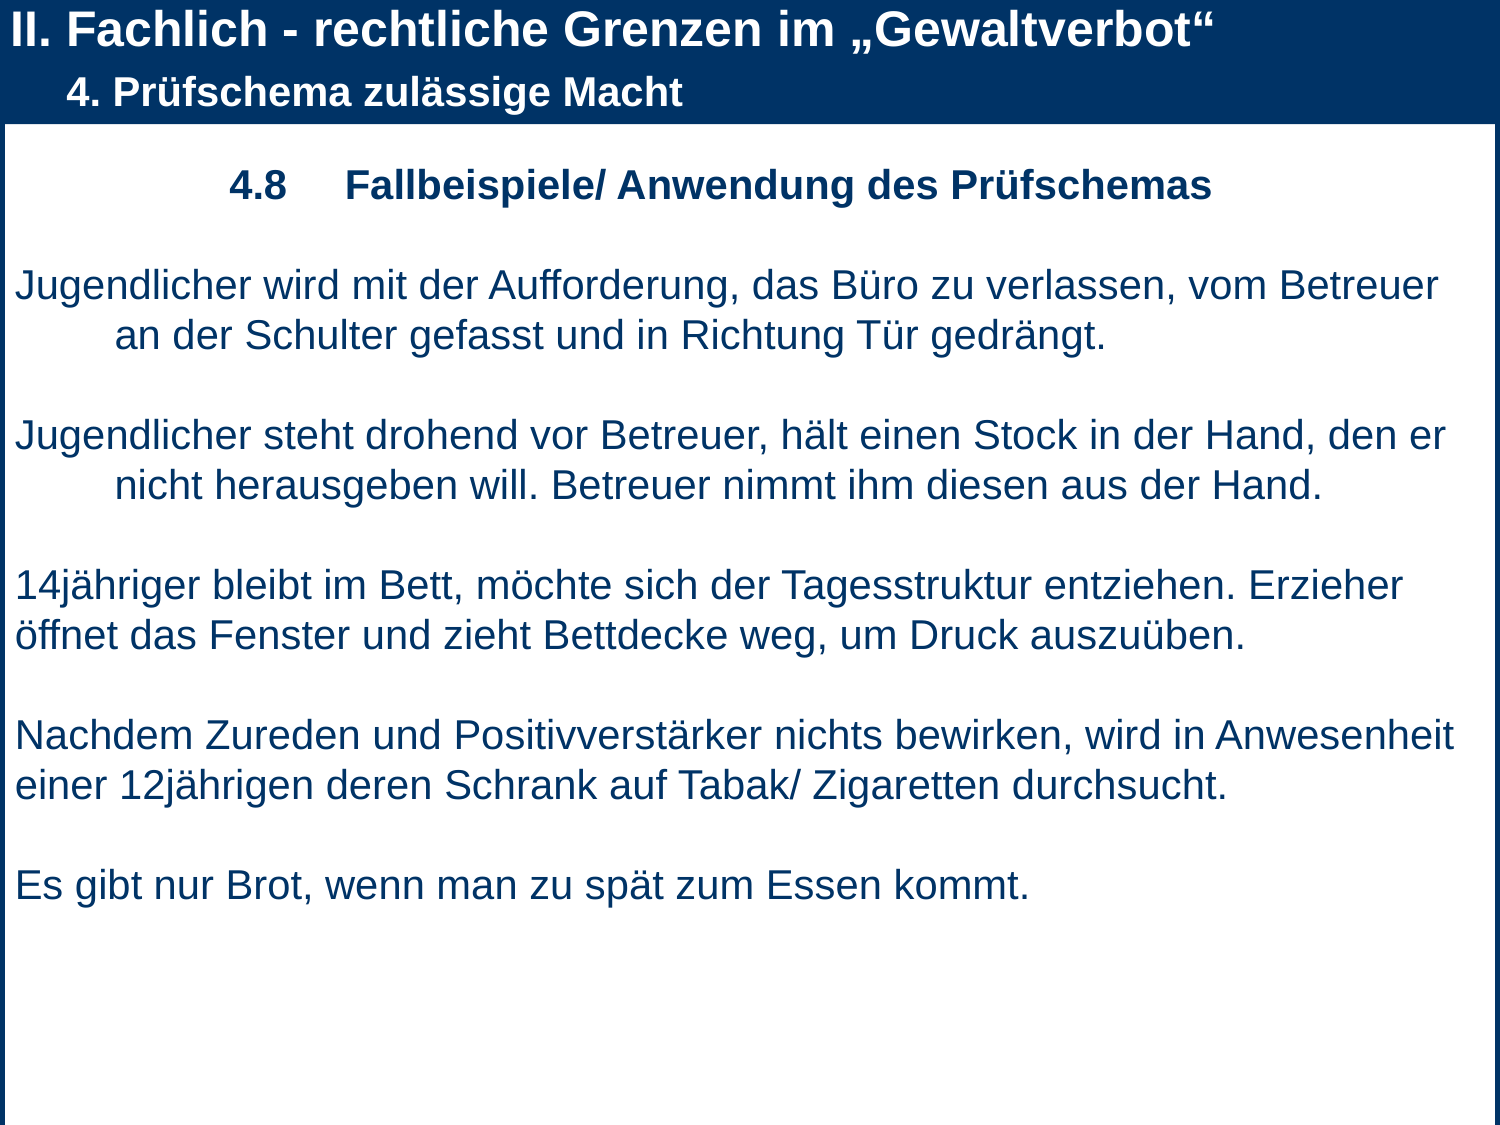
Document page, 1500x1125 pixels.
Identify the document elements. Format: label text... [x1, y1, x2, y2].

text_box II. Fachlich - rechtliche Grenzen im „Gewaltverbot“. 4. Prüfschema zulässige Macht [0, 0, 1500, 125]
text_box 4.8 Fallbeispiele/ Anwendung des Prüfschemas Jugendlicher wird mit der Aufforderung, das Büro zu verlassen, vom Betreuer an der Schulter gefasst und in Richtung Tür gedrängt. Jugendlicher steht drohend vor Betreuer, hält einen Stock in der Hand, den er nicht herausgeben will. Betreuer nimmt ihm diesen aus der Hand. 14jähriger bleibt im Bett, möchte sich der Tagesstruktur entziehen. Erzieher öffnet das Fenster und zieht Bettdecke weg, um Druck auszuüben. Nachdem Zureden und Positivverstärker nichts bewirken, wird in Anwesenheit einer 12jährigen deren Schrank auf Tabak/ Zigaretten durchsucht. Es gibt nur Brot, wenn man zu spät zum Essen kommt. [0, 125, 1500, 1125]
